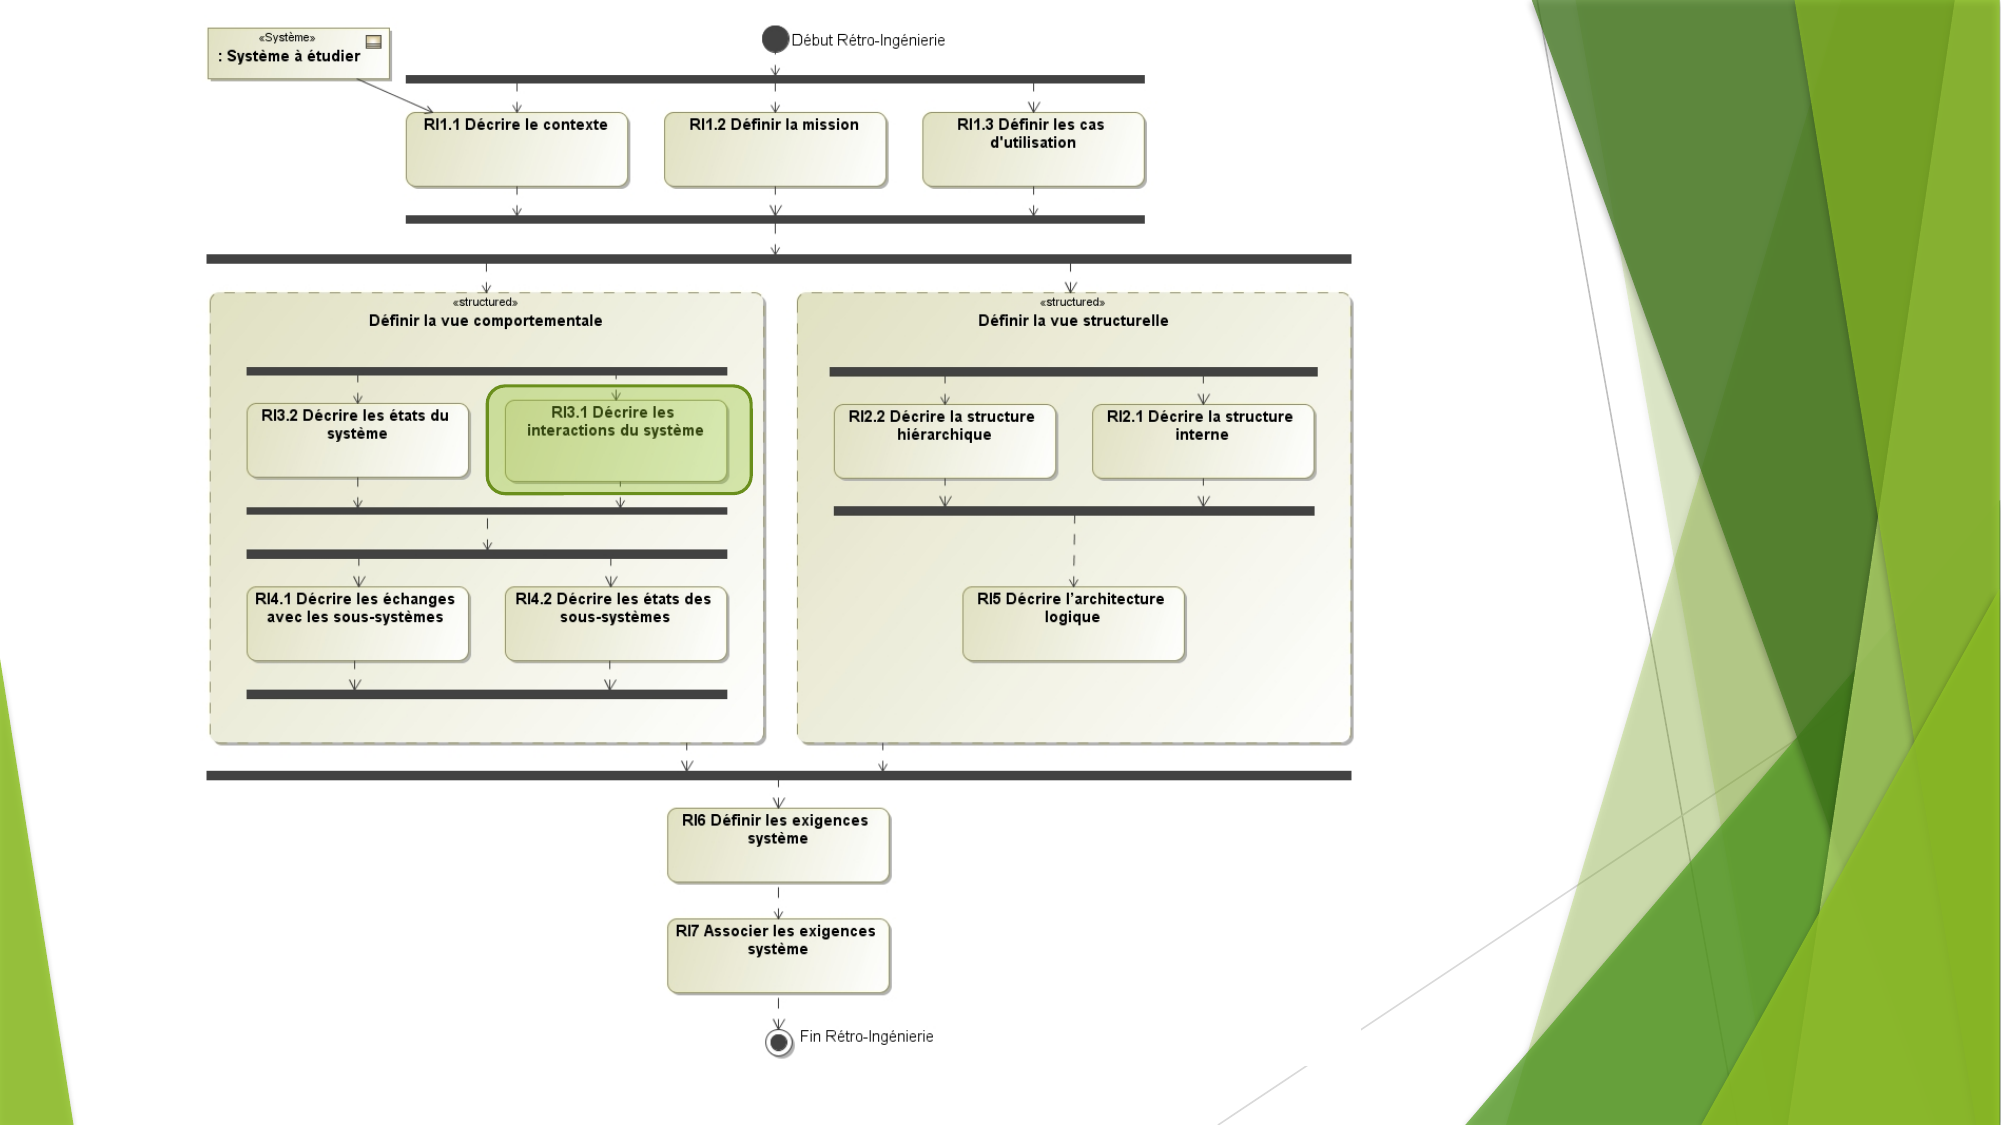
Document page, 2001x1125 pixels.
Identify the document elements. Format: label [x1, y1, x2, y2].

picture [196, 15, 1361, 1066]
